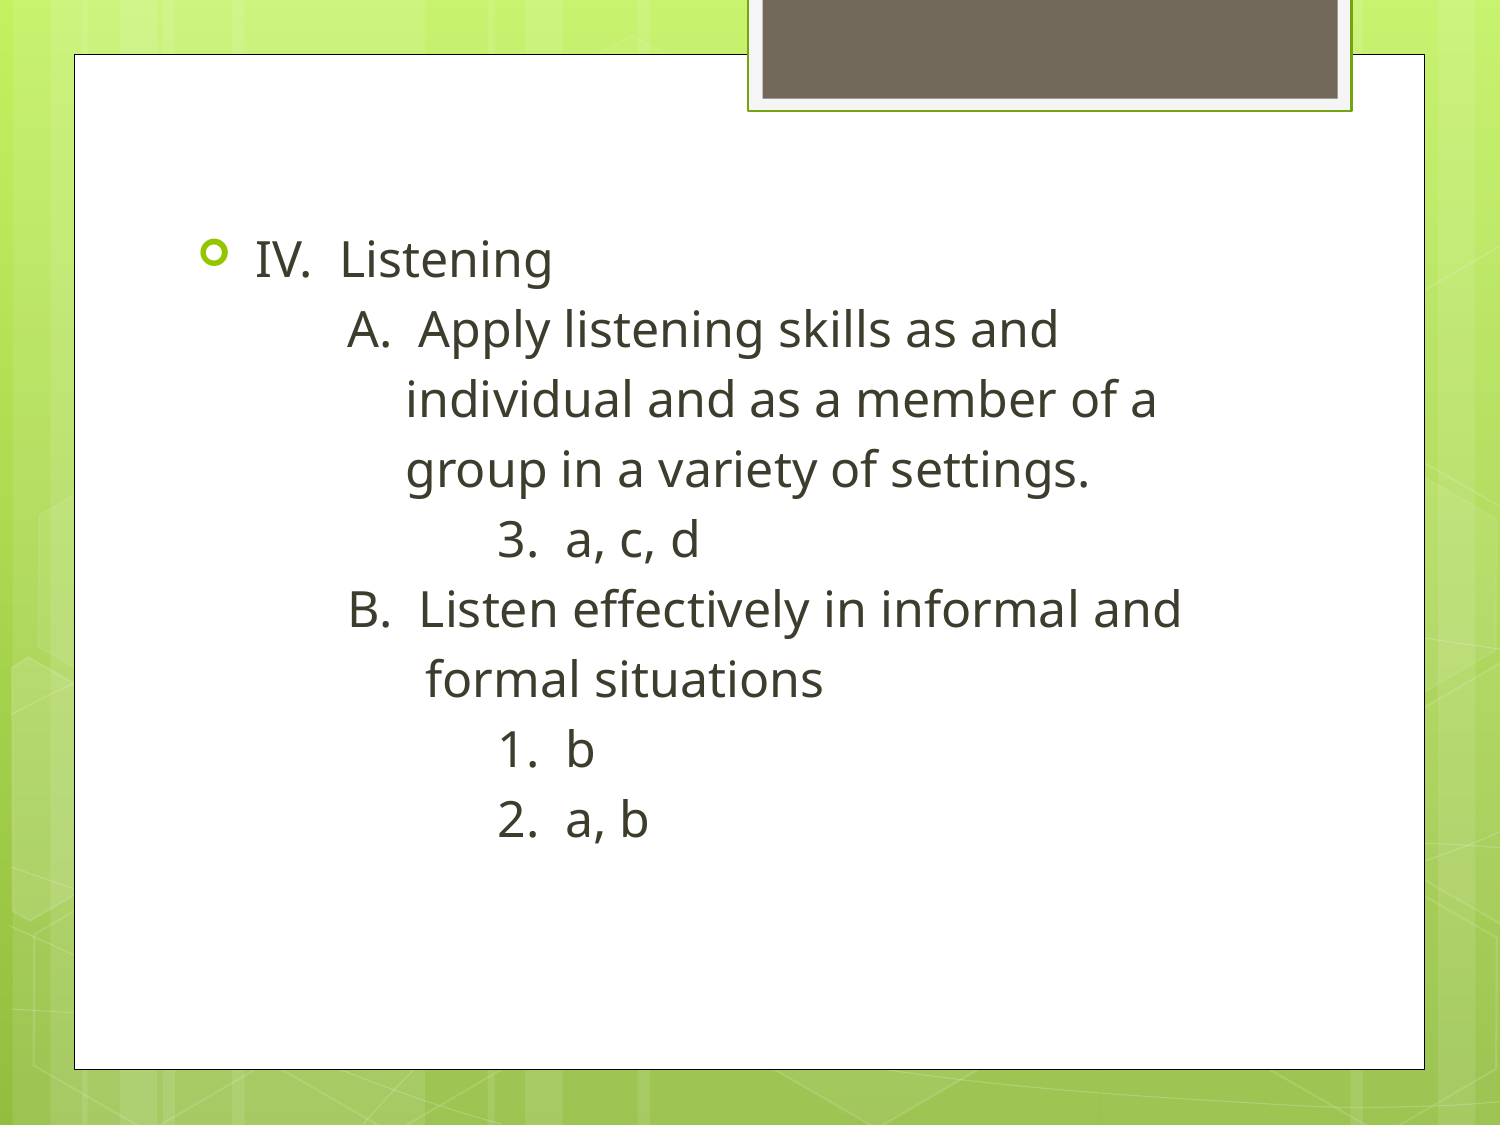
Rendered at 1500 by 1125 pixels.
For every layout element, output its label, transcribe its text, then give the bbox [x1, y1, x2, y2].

list IV. Listening A. Apply listening skills as and individual and as a member of a group in a variety of settings. 3. a, c, d B. Listen effectively in informal and formal situations 1. b 2. a, b [171, 149, 1283, 957]
